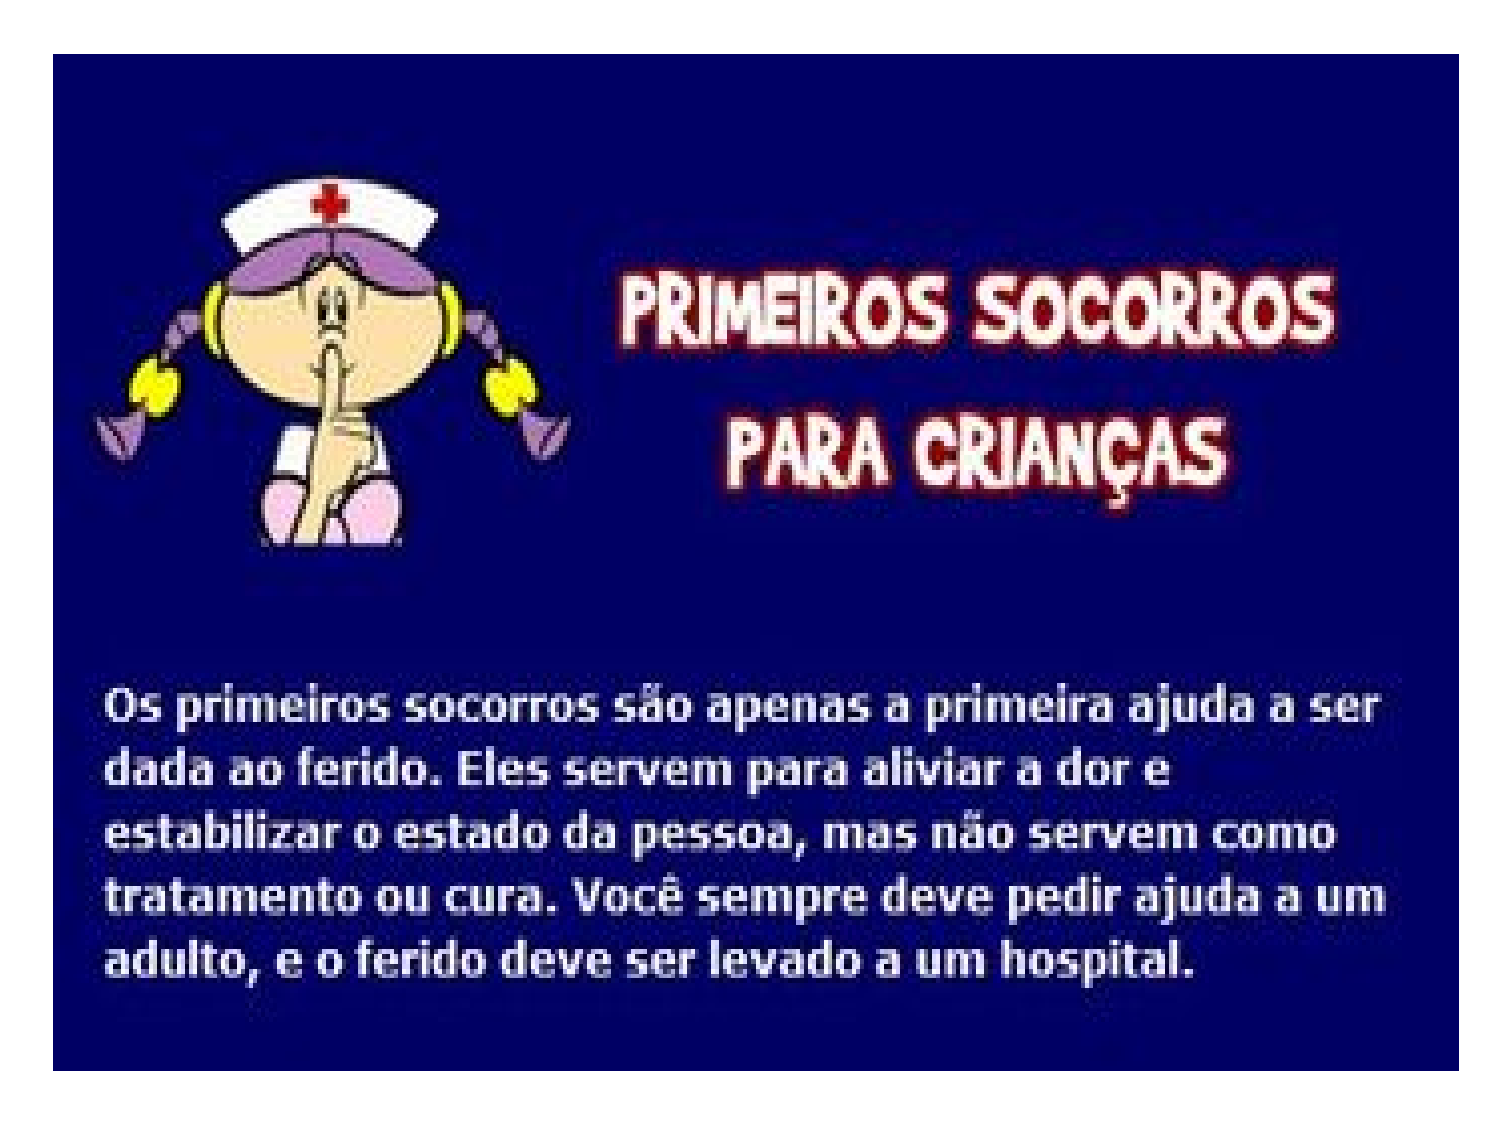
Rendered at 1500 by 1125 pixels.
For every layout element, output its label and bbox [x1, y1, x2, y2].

list [52, 54, 1459, 1071]
